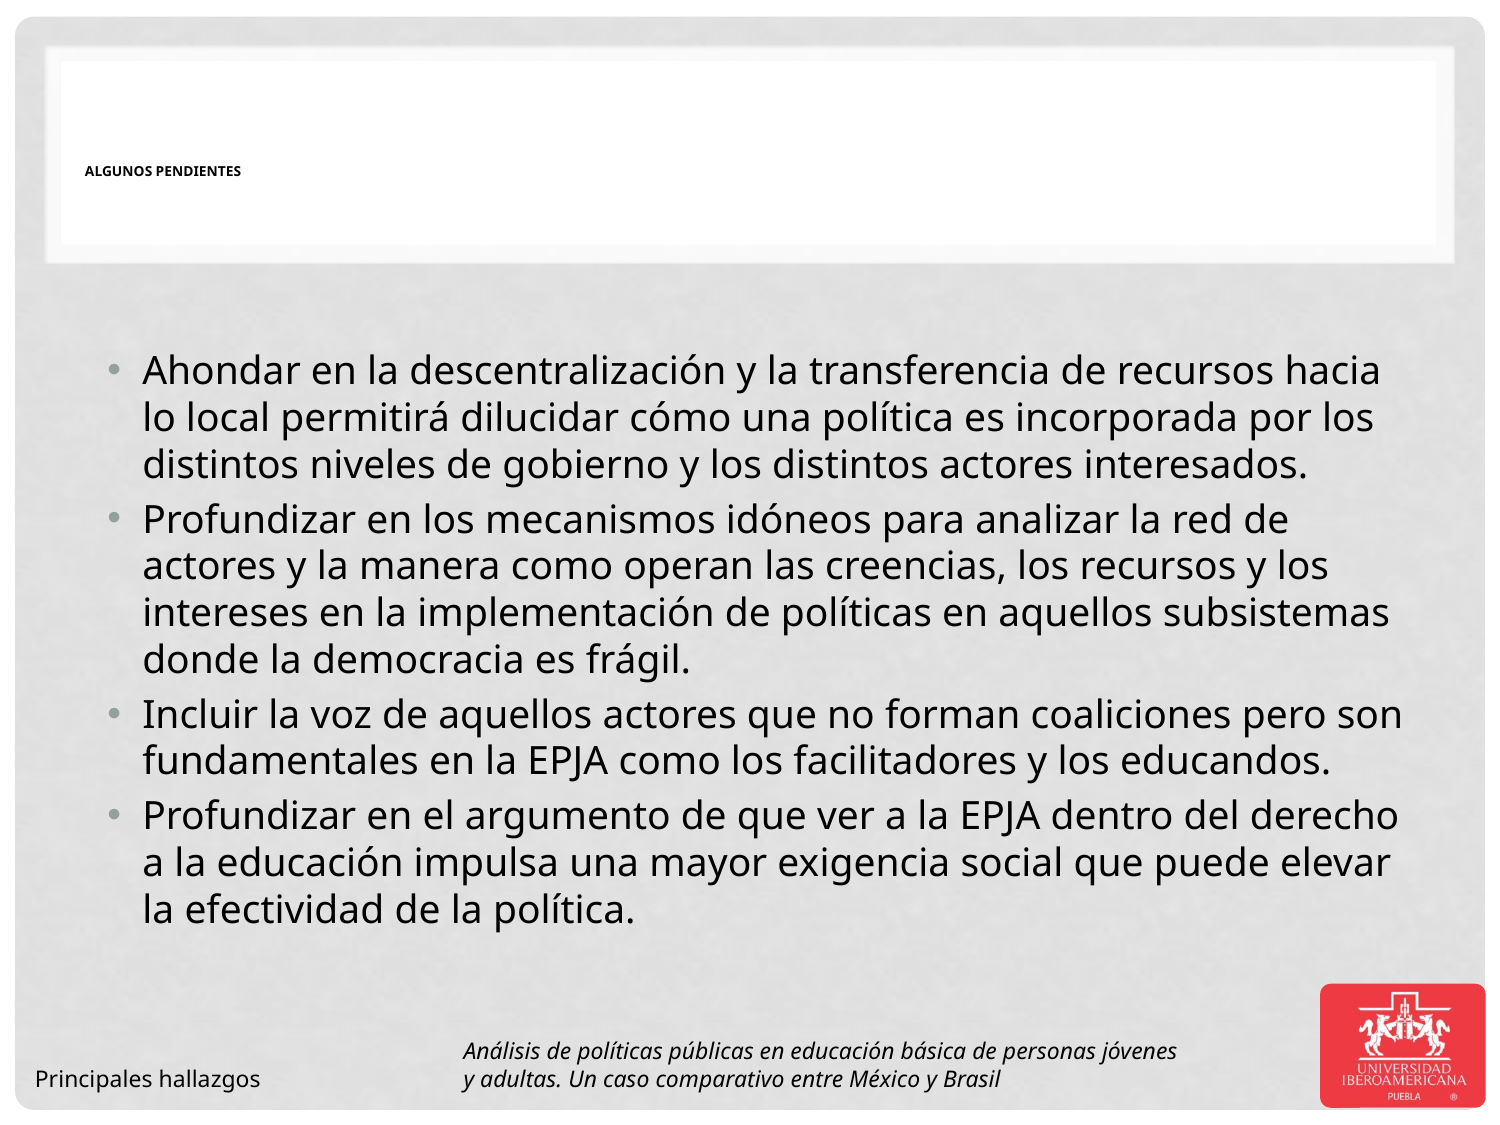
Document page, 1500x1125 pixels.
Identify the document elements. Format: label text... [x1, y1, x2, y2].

title Algunos pendientes [69, 78, 1425, 268]
list Ahondar en la descentralización y la transferencia de recursos hacia lo local permitirá dilucidar cómo una política es incorporada por los distintos niveles de gobierno y los distintos actores interesados. Profundizar en los mecanismos idóneos para analizar la red de actores y la manera como operan las creencias, los recursos y los intereses en la implementación de políticas en aquellos subsistemas donde la democracia es frágil. Incluir la voz de aquellos actores que no forman coaliciones pero son fundamentales en la EPJA como los facilitadores y los educandos. Profundizar en el argumento de que ver a la EPJA dentro del derecho a la educación impulsa una mayor exigencia social que puede elevar la efectividad de la política. [75, 287, 1425, 1005]
picture [1319, 983, 1486, 1108]
text_box Análisis de políticas públicas en educación básica de personas jóvenes y adultas. Un caso comparativo entre México y Brasil [448, 1029, 1199, 1100]
text_box Principales hallazgos [19, 1057, 276, 1125]
